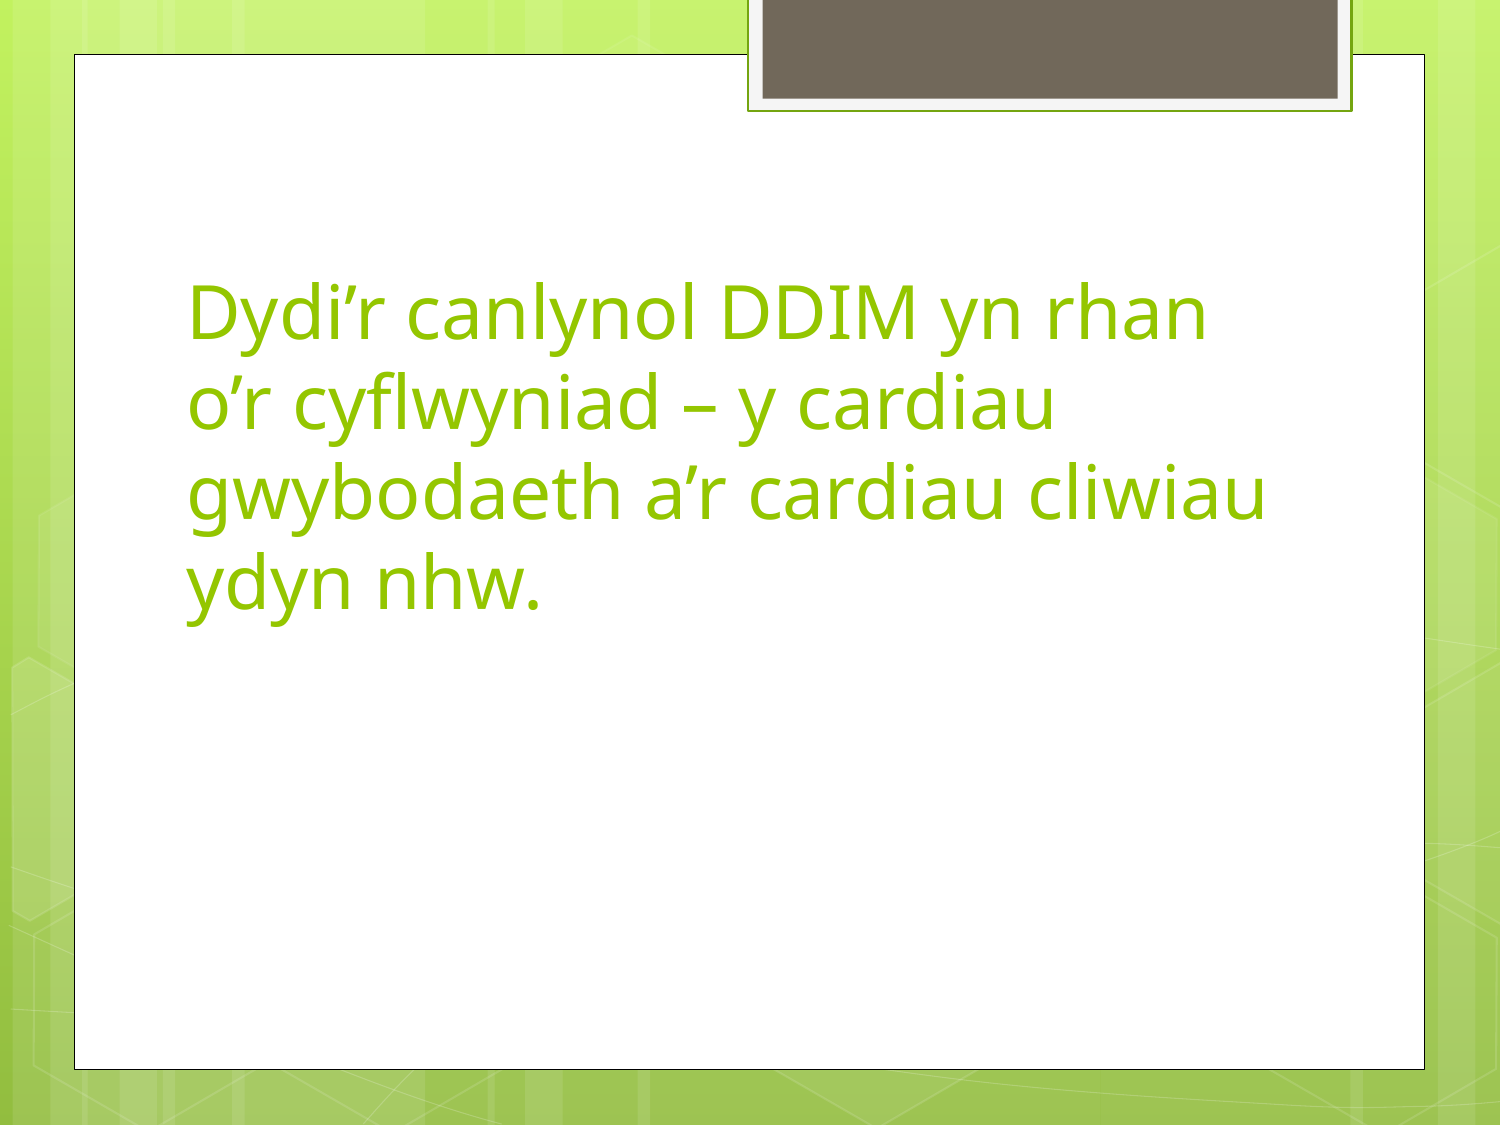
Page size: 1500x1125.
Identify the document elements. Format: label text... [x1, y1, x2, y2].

title Dydi’r canlynol DDIM yn rhan o’r cyflwyniad – y cardiau gwybodaeth a’r cardiau cliwiau ydyn nhw. [171, 255, 1324, 632]
